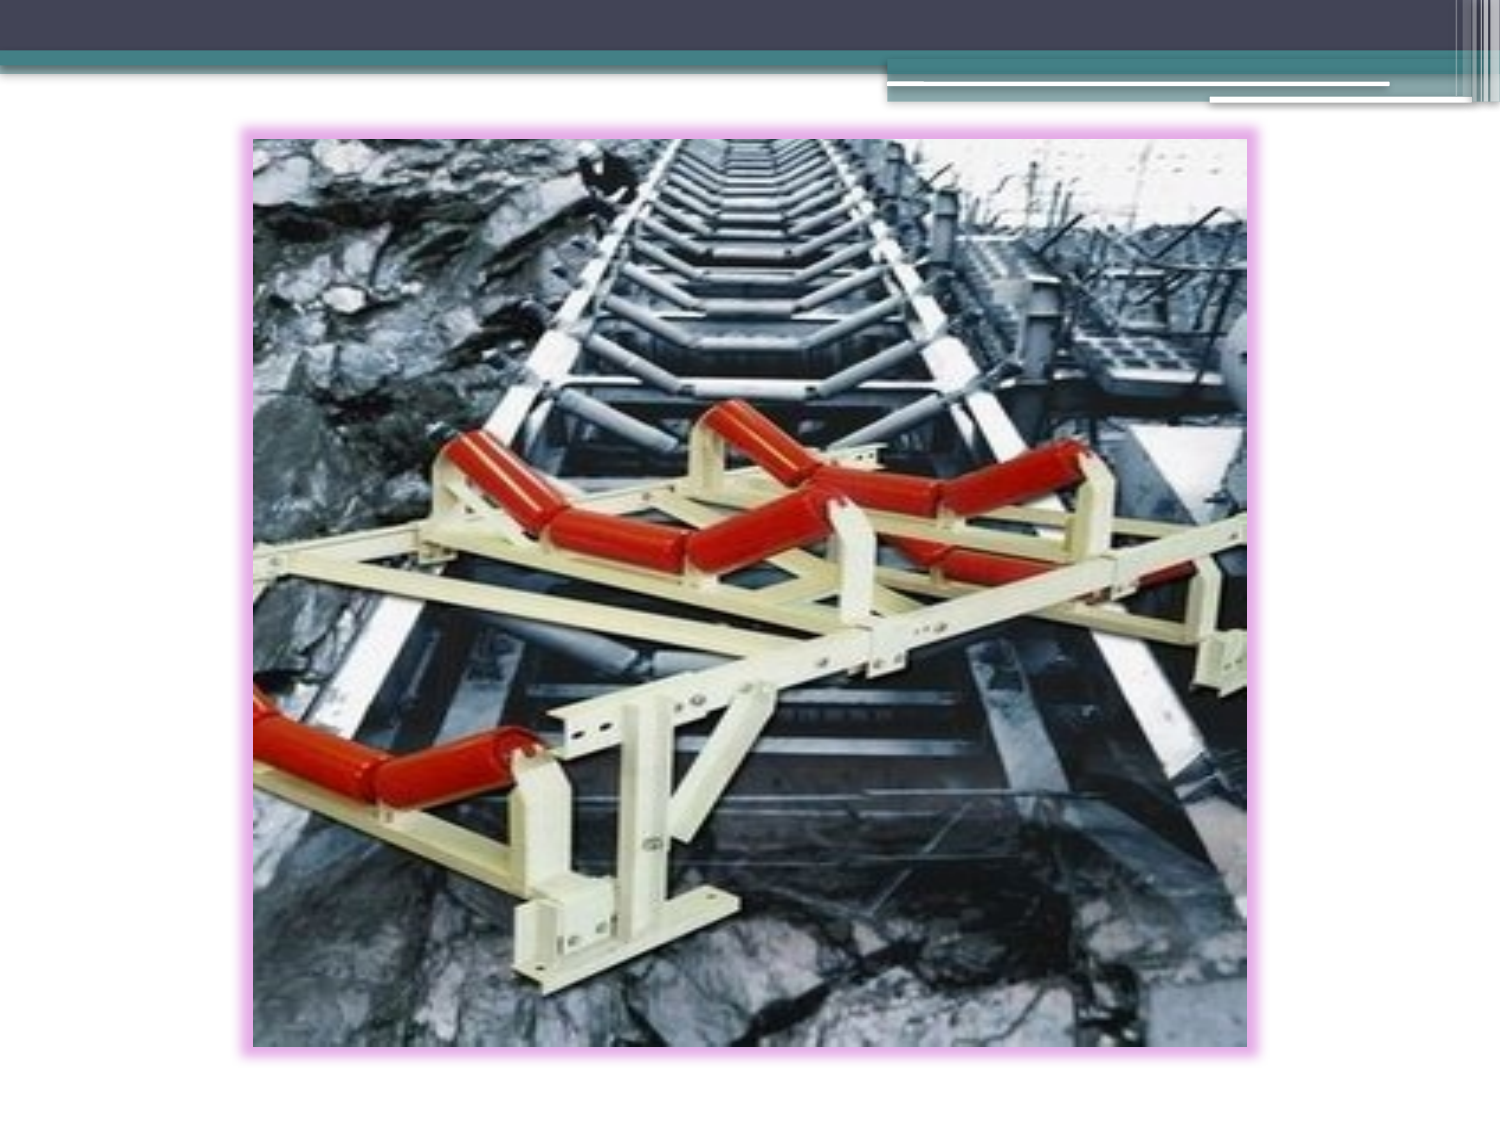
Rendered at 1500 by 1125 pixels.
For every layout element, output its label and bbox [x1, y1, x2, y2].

picture [253, 139, 1247, 1047]
